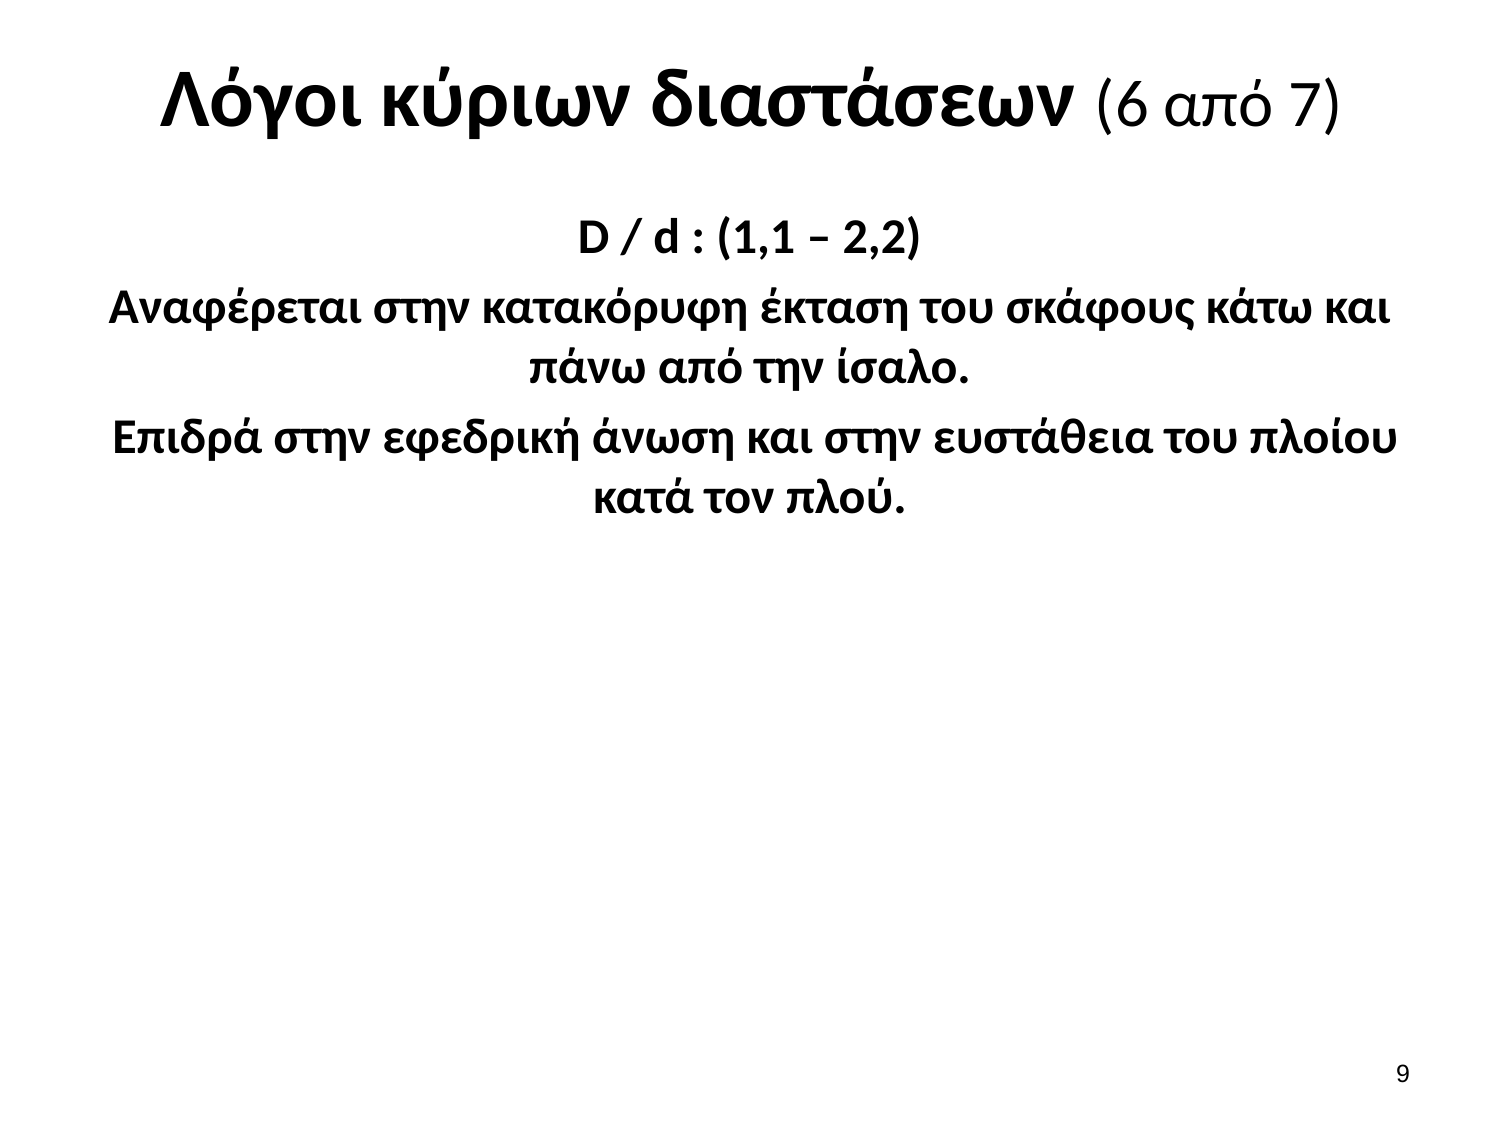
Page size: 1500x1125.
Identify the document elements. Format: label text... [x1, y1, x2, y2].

slide_number 8 [1074, 1042, 1425, 1103]
list D / d : (1,1 – 2,2) Αναφέρεται στην κατακόρυφη έκταση του σκάφους κάτω και πάνω από την ίσαλο. Επιδρά στην εφεδρική άνωση και στην ευστάθεια του πλοίου κατά τον πλού. [75, 196, 1425, 1024]
title Λόγοι κύριων διαστάσεων (6 από 7) [76, 19, 1427, 169]
